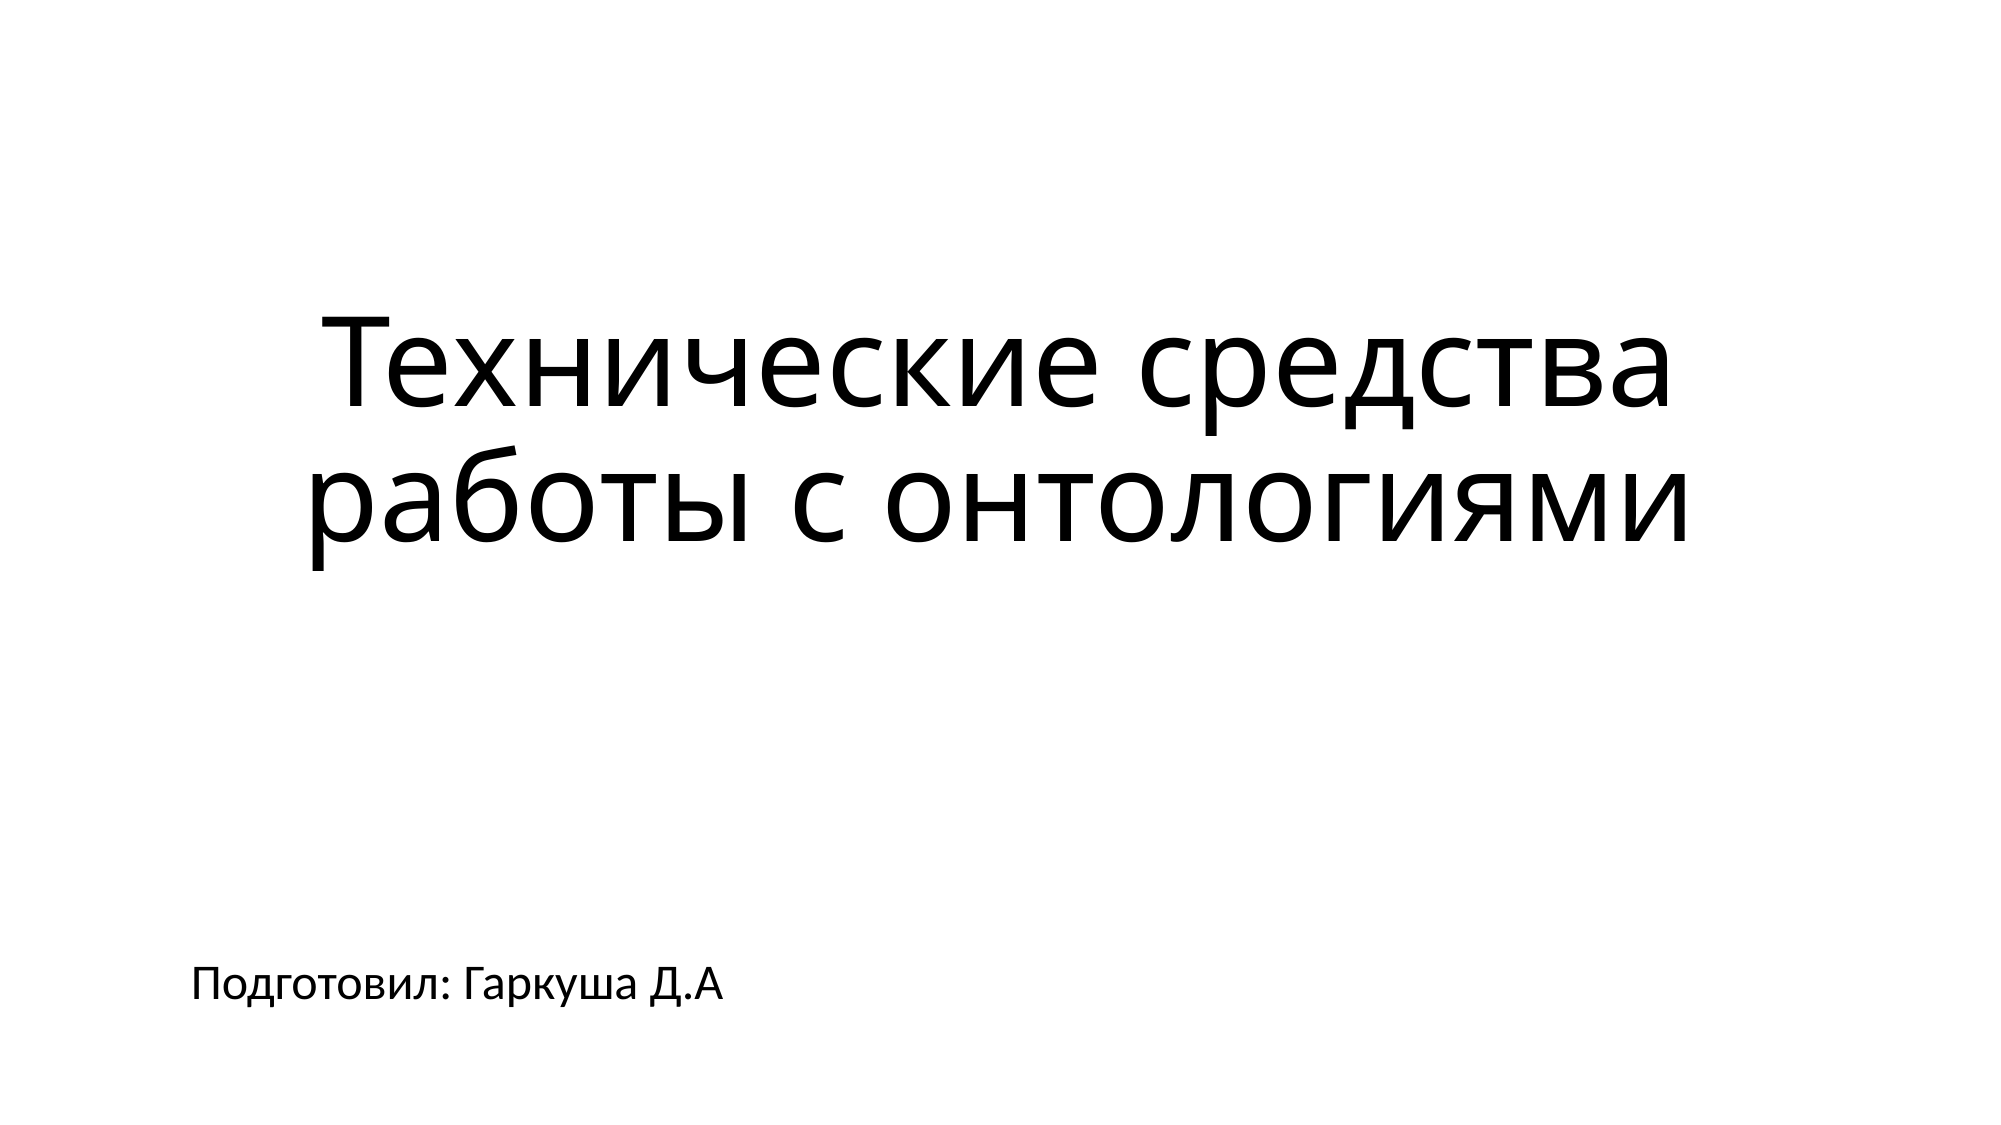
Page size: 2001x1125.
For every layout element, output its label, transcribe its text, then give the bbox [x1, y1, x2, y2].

subtitle Подготовил: Гаркуша Д.А [0, 949, 1208, 1125]
title Технические средства работы с онтологиями [249, 184, 1750, 576]
